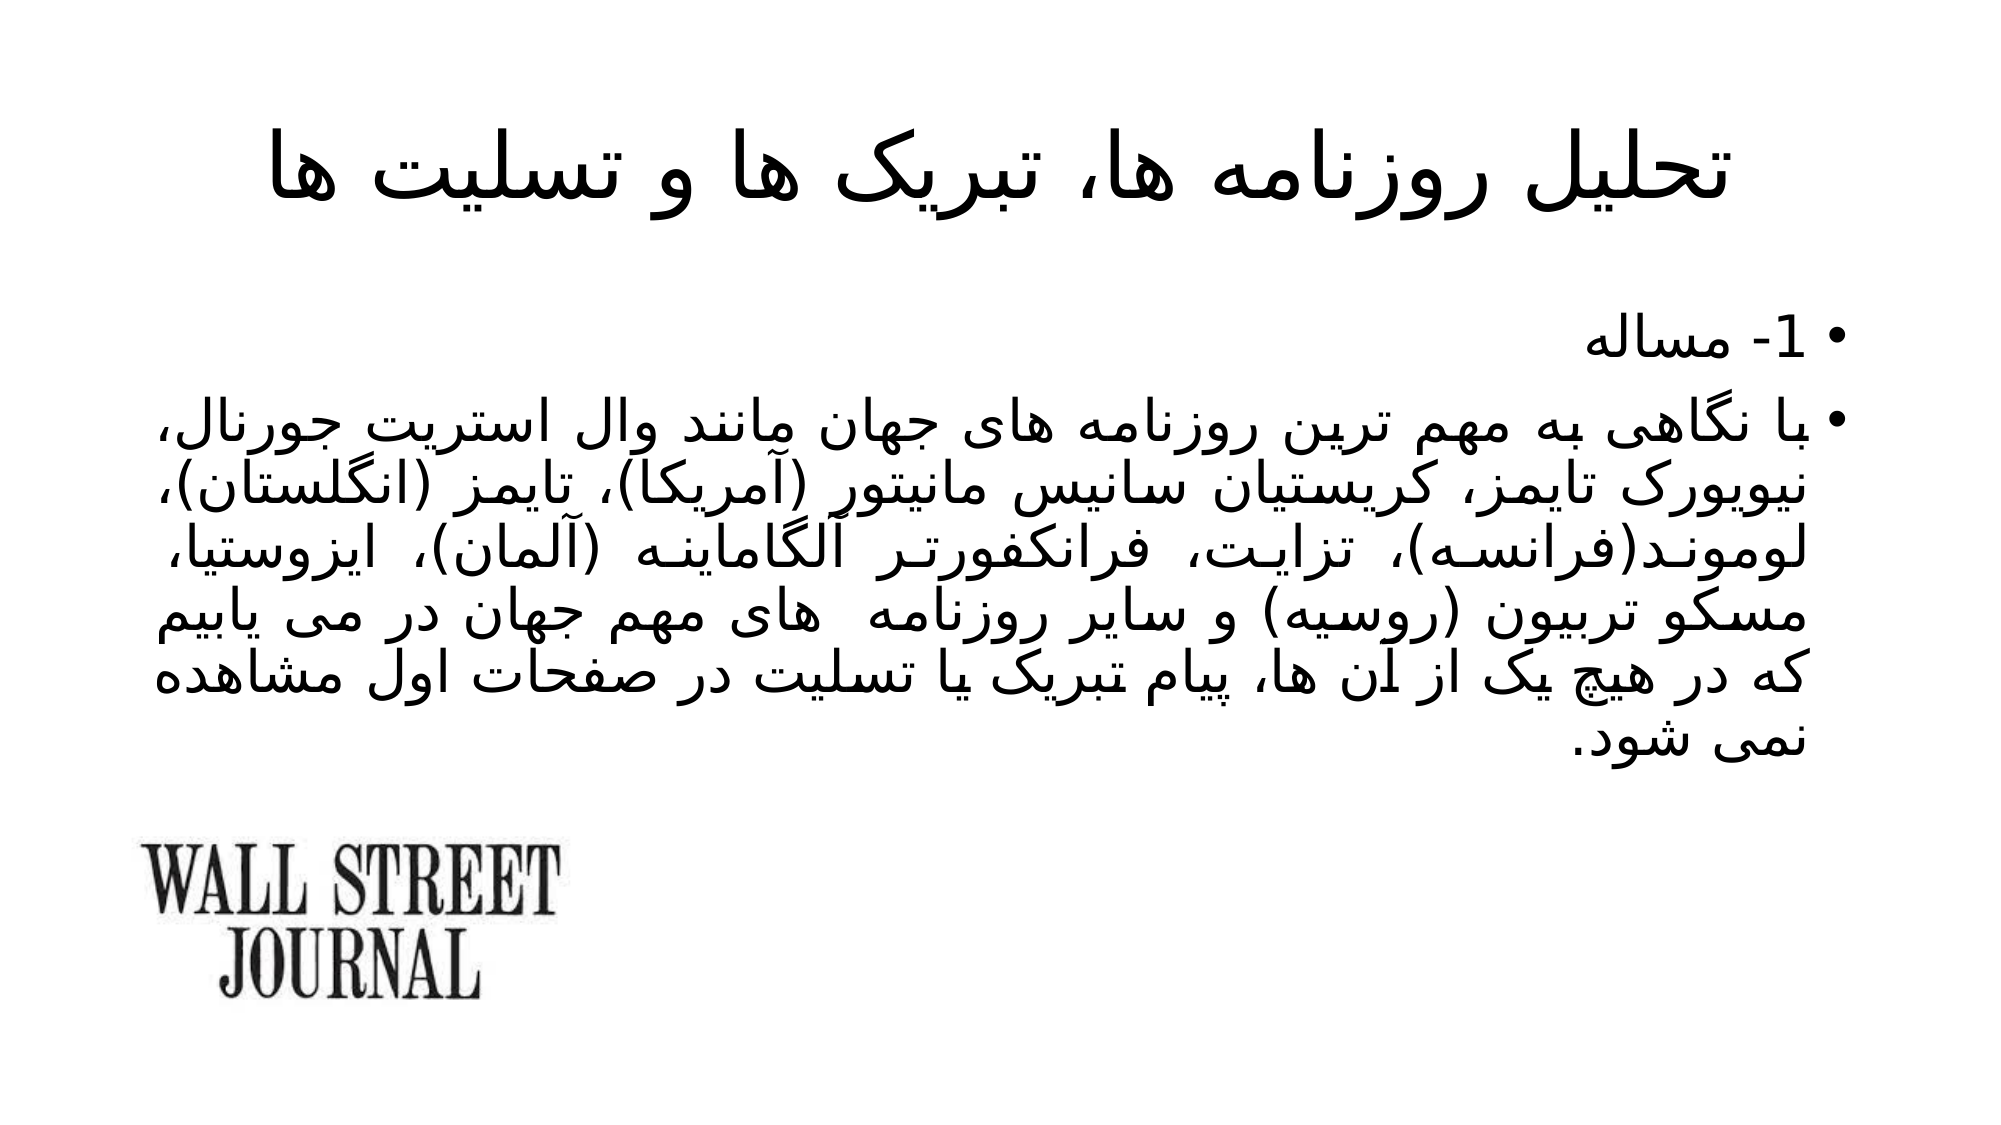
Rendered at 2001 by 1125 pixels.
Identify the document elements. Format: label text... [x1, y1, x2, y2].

picture [82, 799, 658, 1014]
list 1- مساله با نگاهی به مهم ترین روزنامه های جهان مانند وال استریت جورنال، نیویورک تایمز، کریستیان سانیس مانیتور (آمریکا)، تایمز (انگلستان)، لوموند(فرانسه)، تزایت، فرانکفورتر آلگاماینه (آلمان)، ایزوستیا، مسکو تربیون (روسیه) و سایر روزنامه های مهم جهان در می یابیم که در هیچ یک از آن ها، پیام تبریک یا تسلیت در صفحات اول مشاهده نمی شود. [137, 299, 1863, 1014]
title تحلیل روزنامه ها، تبریک ها و تسلیت ها [137, 59, 1863, 278]
